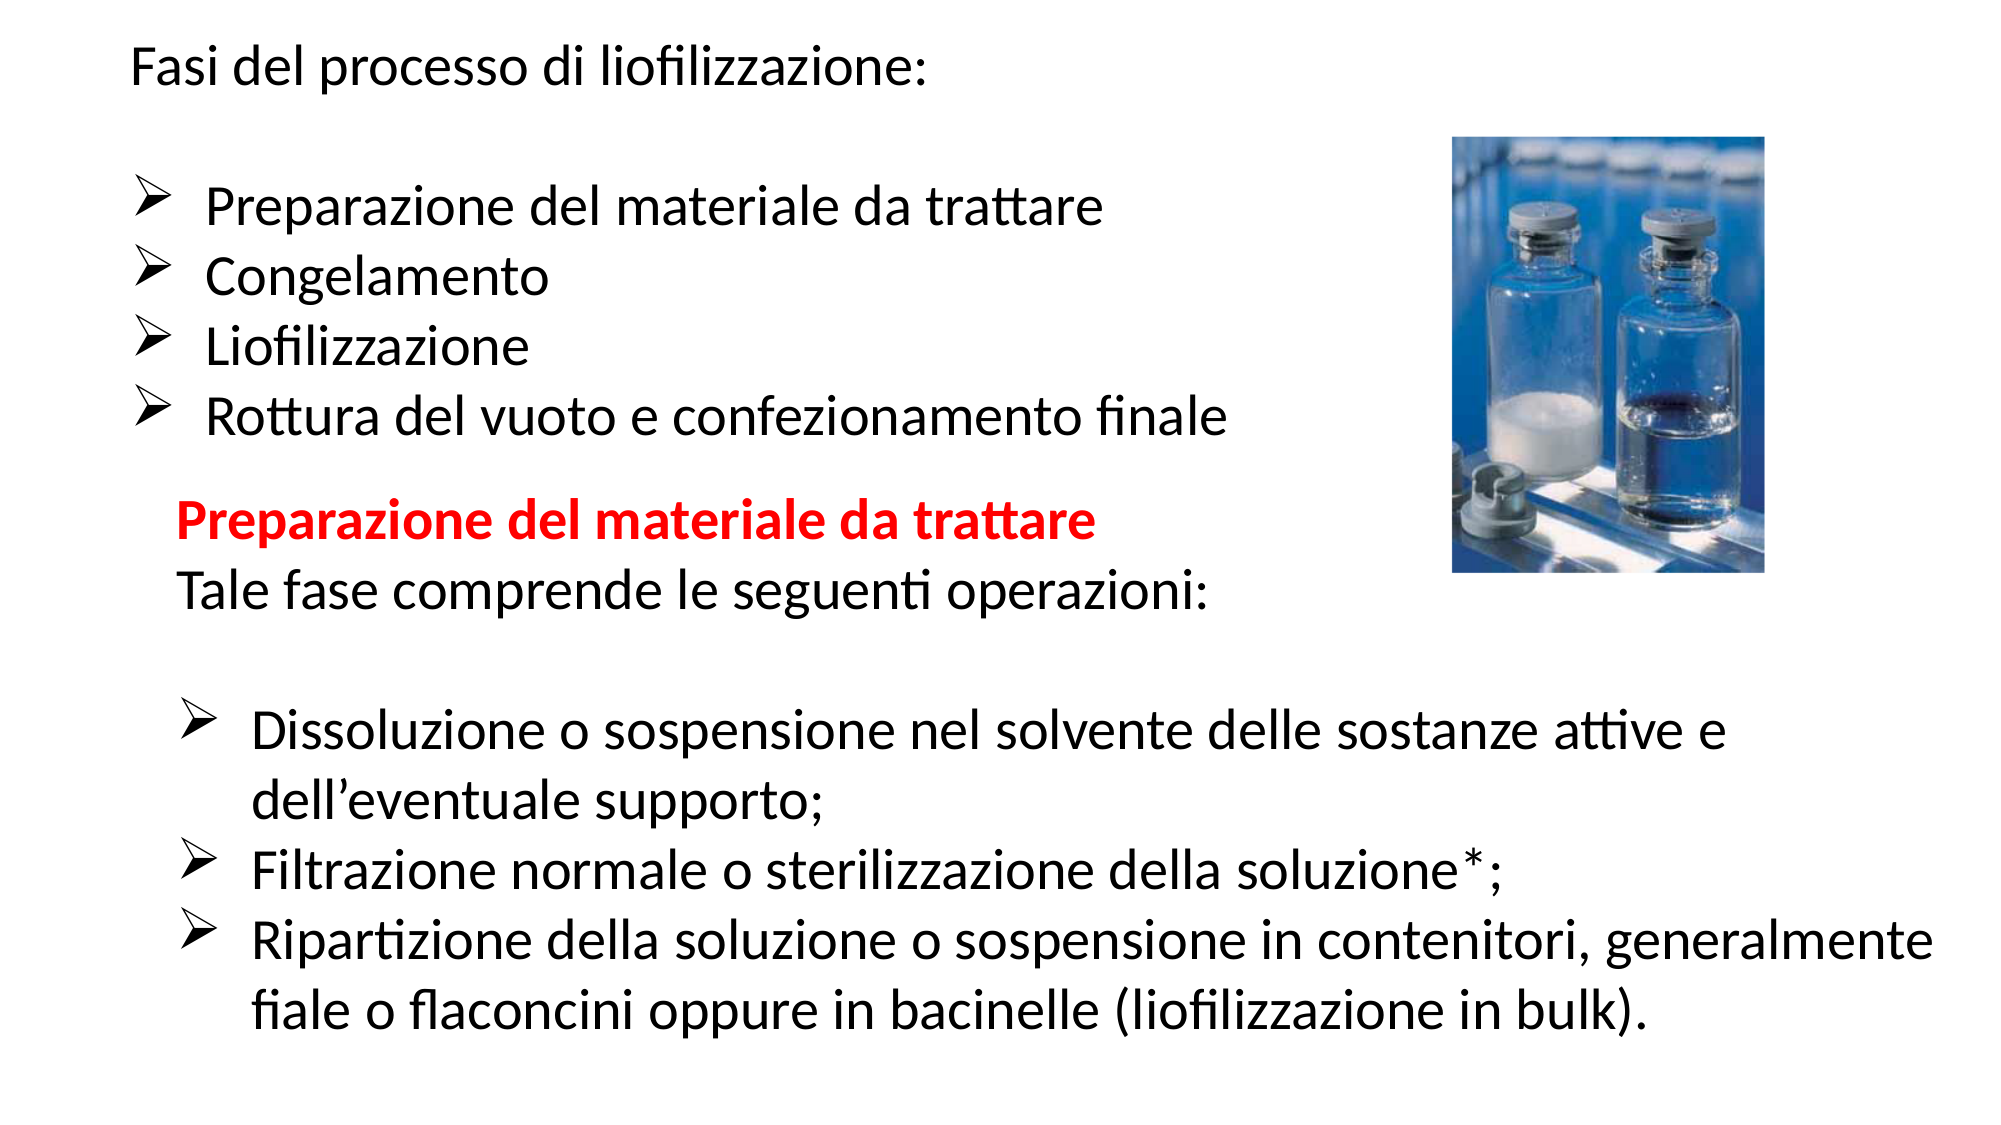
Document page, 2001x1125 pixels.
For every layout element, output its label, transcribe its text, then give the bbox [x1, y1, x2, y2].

picture [1426, 112, 1862, 577]
text_box Fasi del processo di liofilizzazione: Preparazione del materiale da trattare Congelamento Liofilizzazione Rottura del vuoto e confezionamento finale [115, 20, 1381, 455]
text_box Preparazione del materiale da trattare Tale fase comprende le seguenti operazioni: Dissoluzione o sospensione nel solvente delle sostanze attive e dell’eventuale supporto; Filtrazione normale o sterilizzazione della soluzione*; Ripartizione della soluzione o sospensione in contenitori, generalmente fiale o flaconcini oppure in bacinelle (liofilizzazione in bulk). [161, 473, 1951, 1049]
